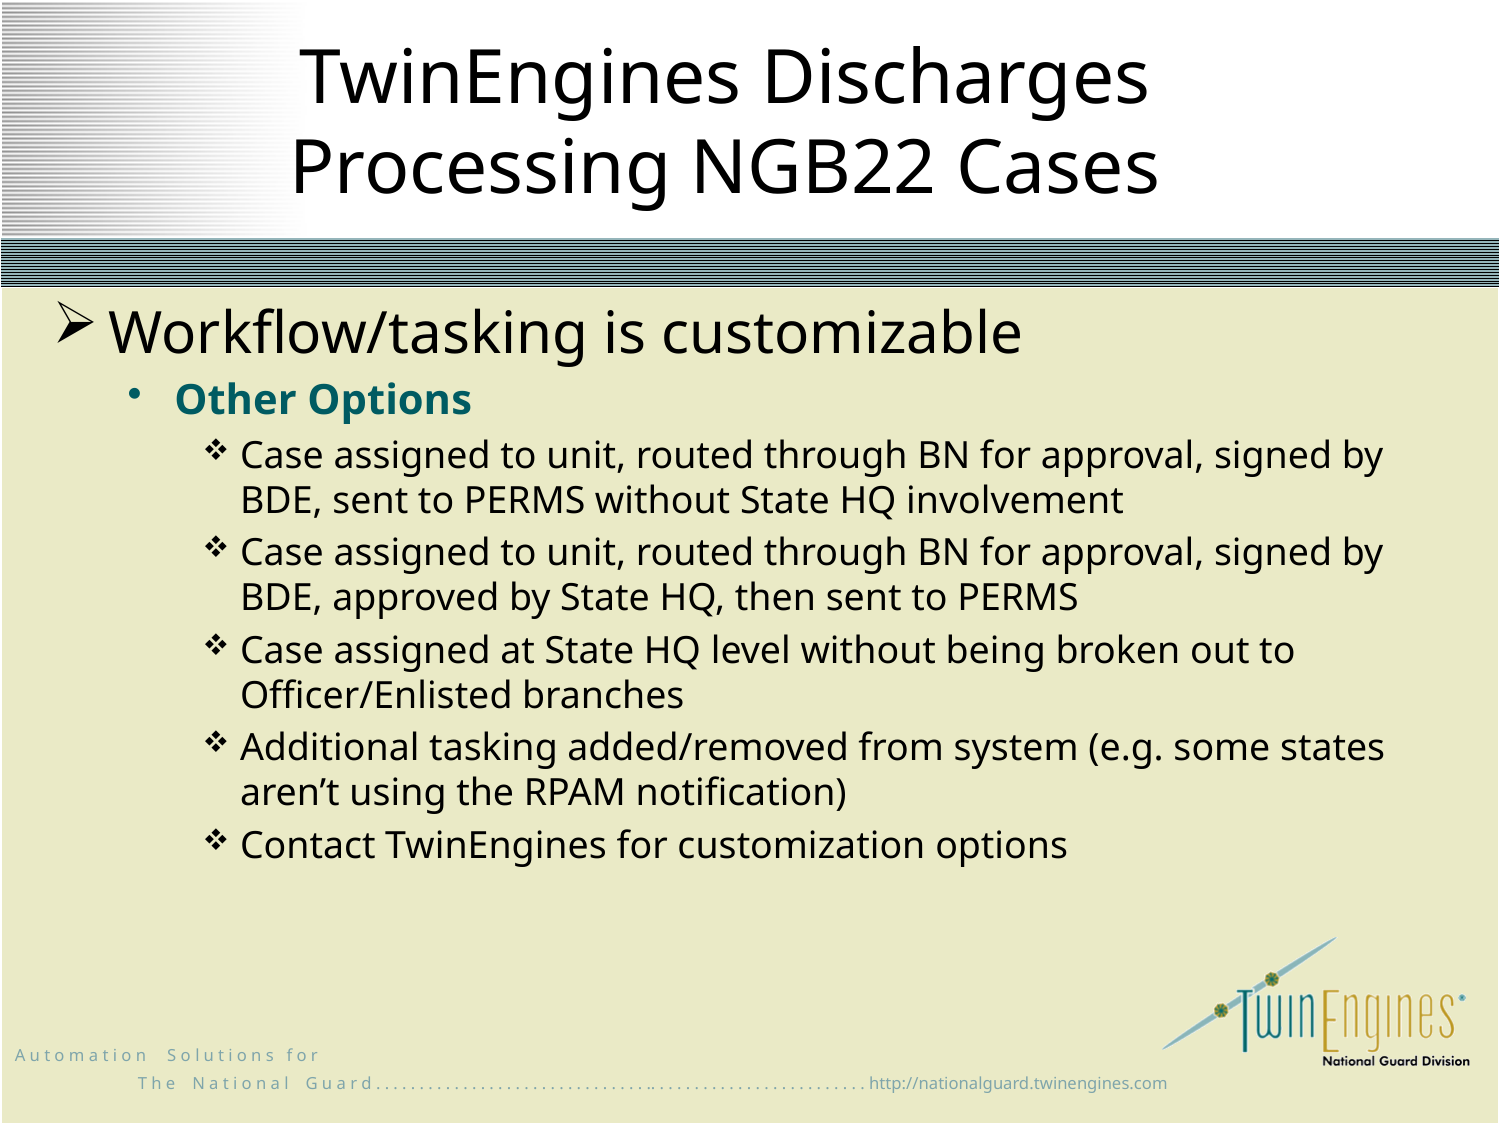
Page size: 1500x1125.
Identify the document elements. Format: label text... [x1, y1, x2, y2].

picture [2, 2, 509, 237]
picture [1162, 1013, 1473, 1069]
list Workflow/tasking is customizable Other Options Case assigned to unit, routed through BN for approval, signed by BDE, sent to PERMS without State HQ involvement Case assigned to unit, routed through BN for approval, signed by BDE, approved by State HQ, then sent to PERMS Case assigned at State HQ level without being broken out to Officer/Enlisted branches Additional tasking added/removed from system (e.g. some states aren’t using the RPAM notification) Contact TwinEngines for customization options [37, 287, 1475, 1013]
title TwinEngines Discharges Processing NGB22 Cases [112, 24, 1338, 213]
